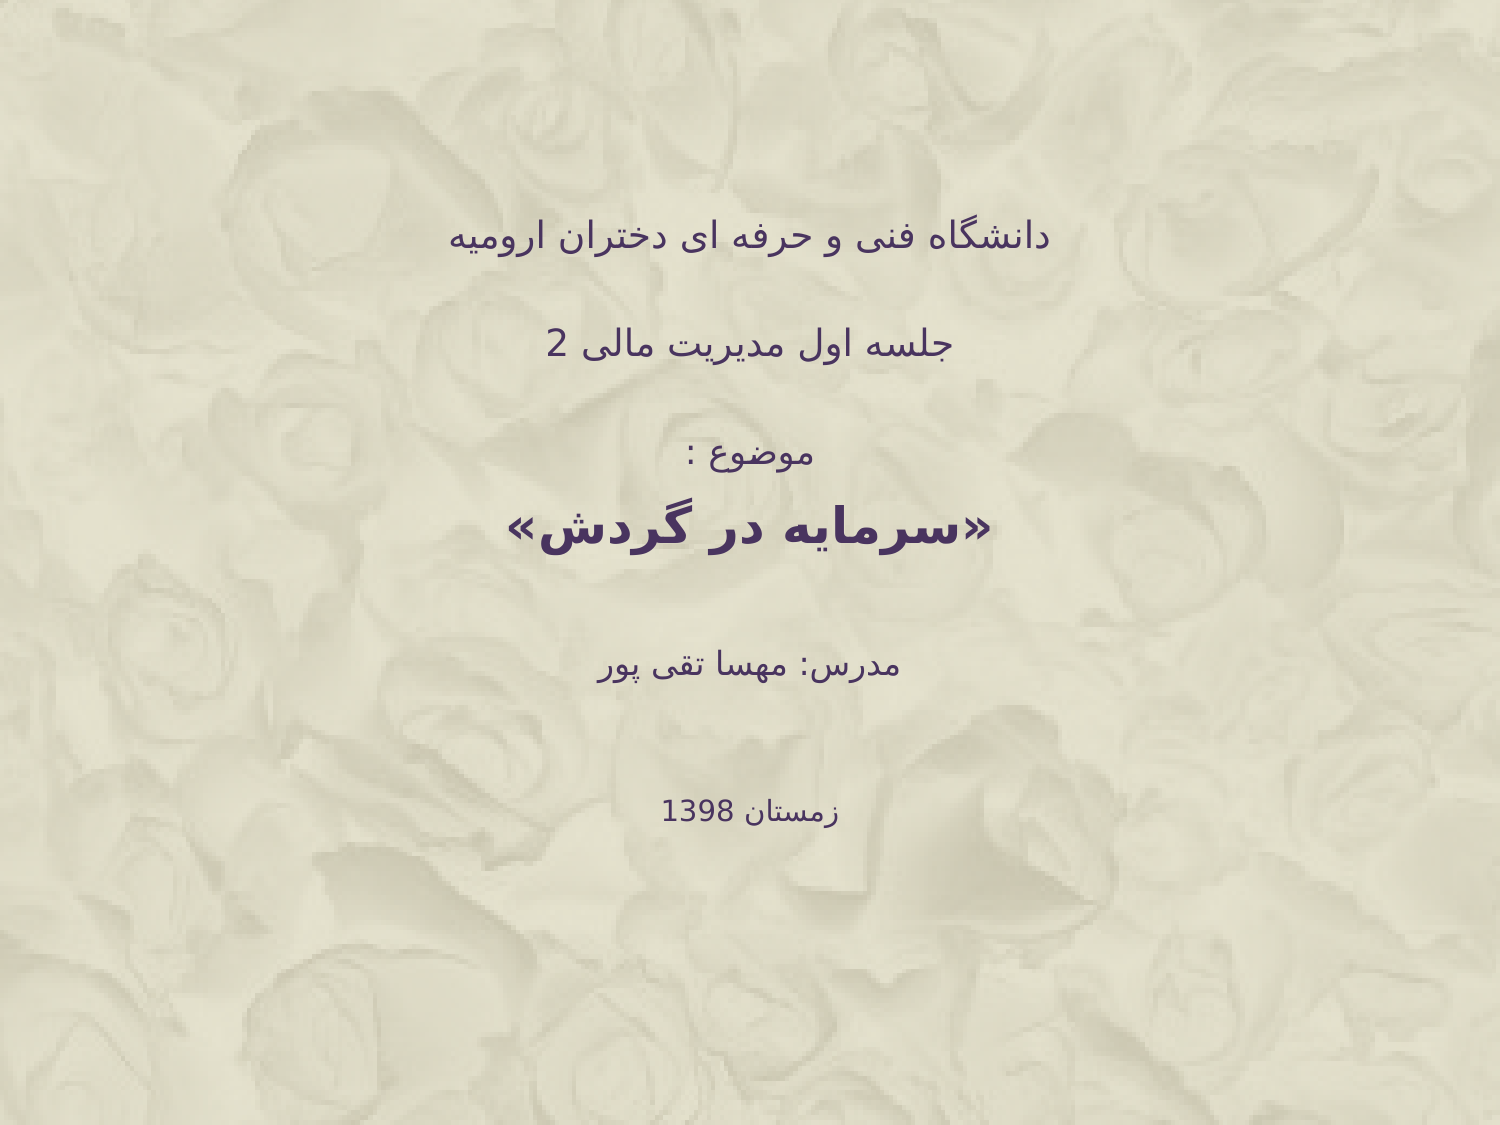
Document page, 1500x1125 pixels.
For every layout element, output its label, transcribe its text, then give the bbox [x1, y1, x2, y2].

text_box دانشگاه فنی و حرفه ای دختران ارومیه جلسه اول مدیریت مالی 2 موضوع : «سرمایه در گردش» مدرس: مهسا تقی پور زمستان 1398 [0, 0, 1500, 835]
